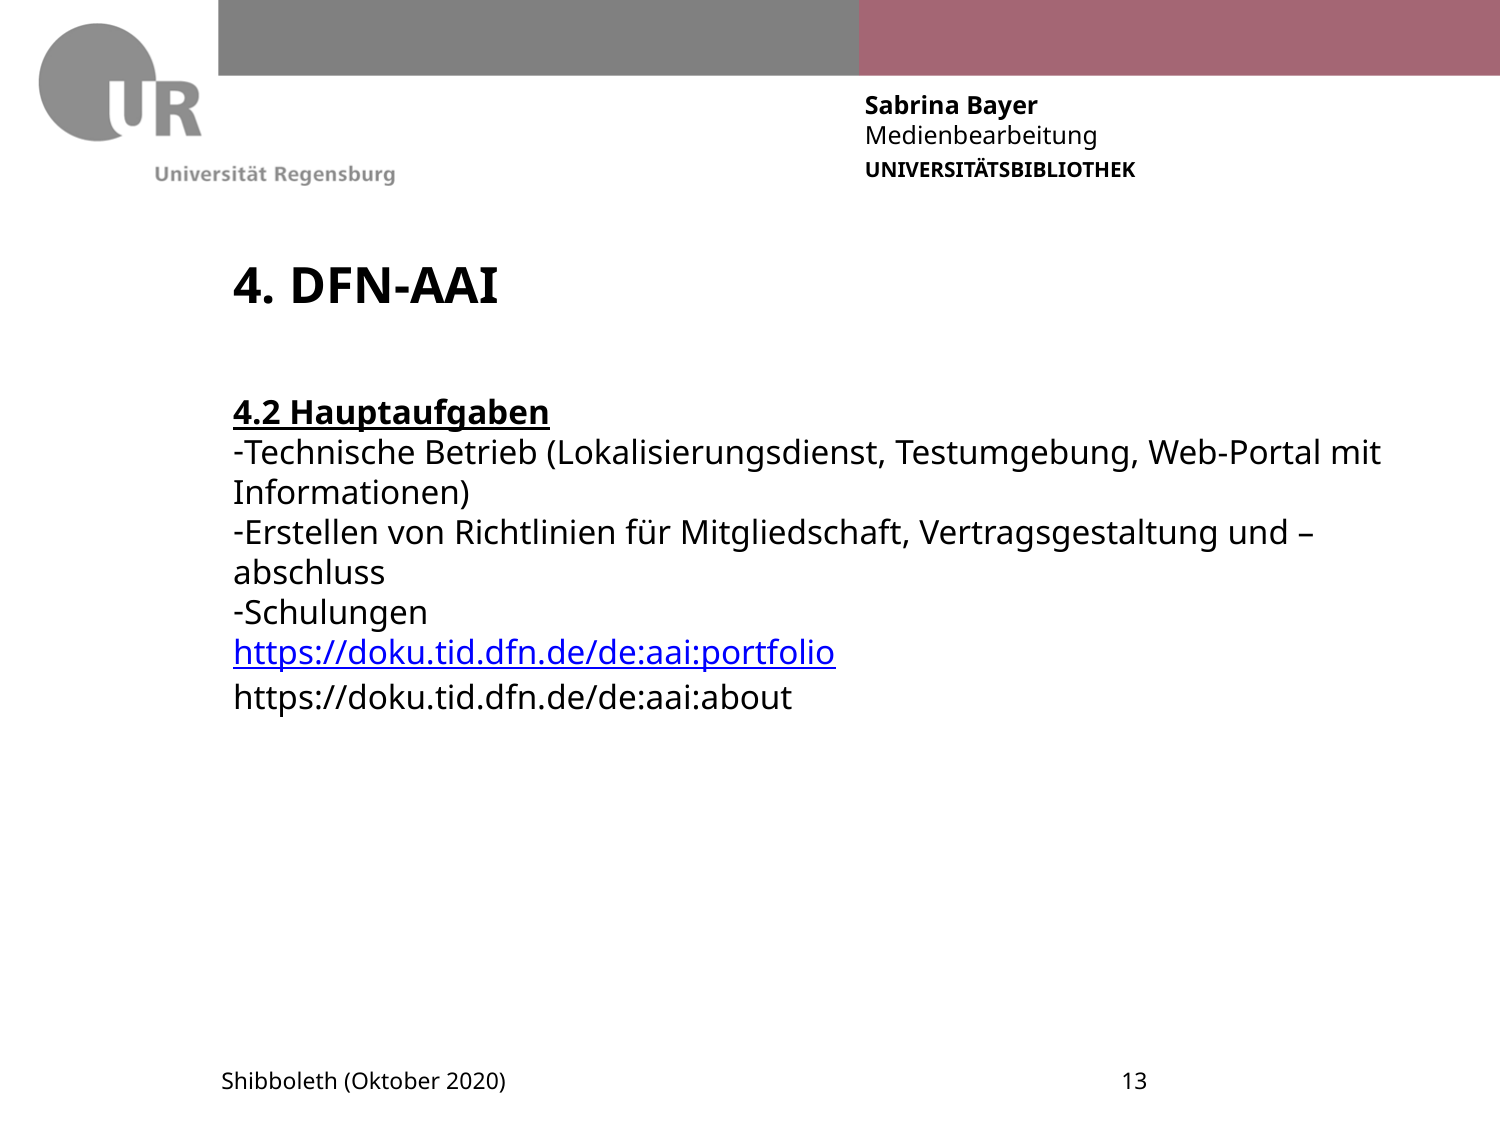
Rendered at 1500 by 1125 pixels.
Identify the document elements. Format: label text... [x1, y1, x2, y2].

list 4.2 Hauptaufgaben Technische Betrieb (Lokalisierungsdienst, Testumgebung, Web-Portal mit Informationen) Erstellen von Richtlinien für Mitgliedschaft, Vertragsgestaltung und –abschluss Schulungen https://doku.tid.dfn.de/de:aai:portfolio https://doku.tid.dfn.de/de:aai:about [218, 383, 1400, 1034]
picture [17, 18, 419, 209]
title 4. DFN-AAI [218, 246, 1398, 361]
